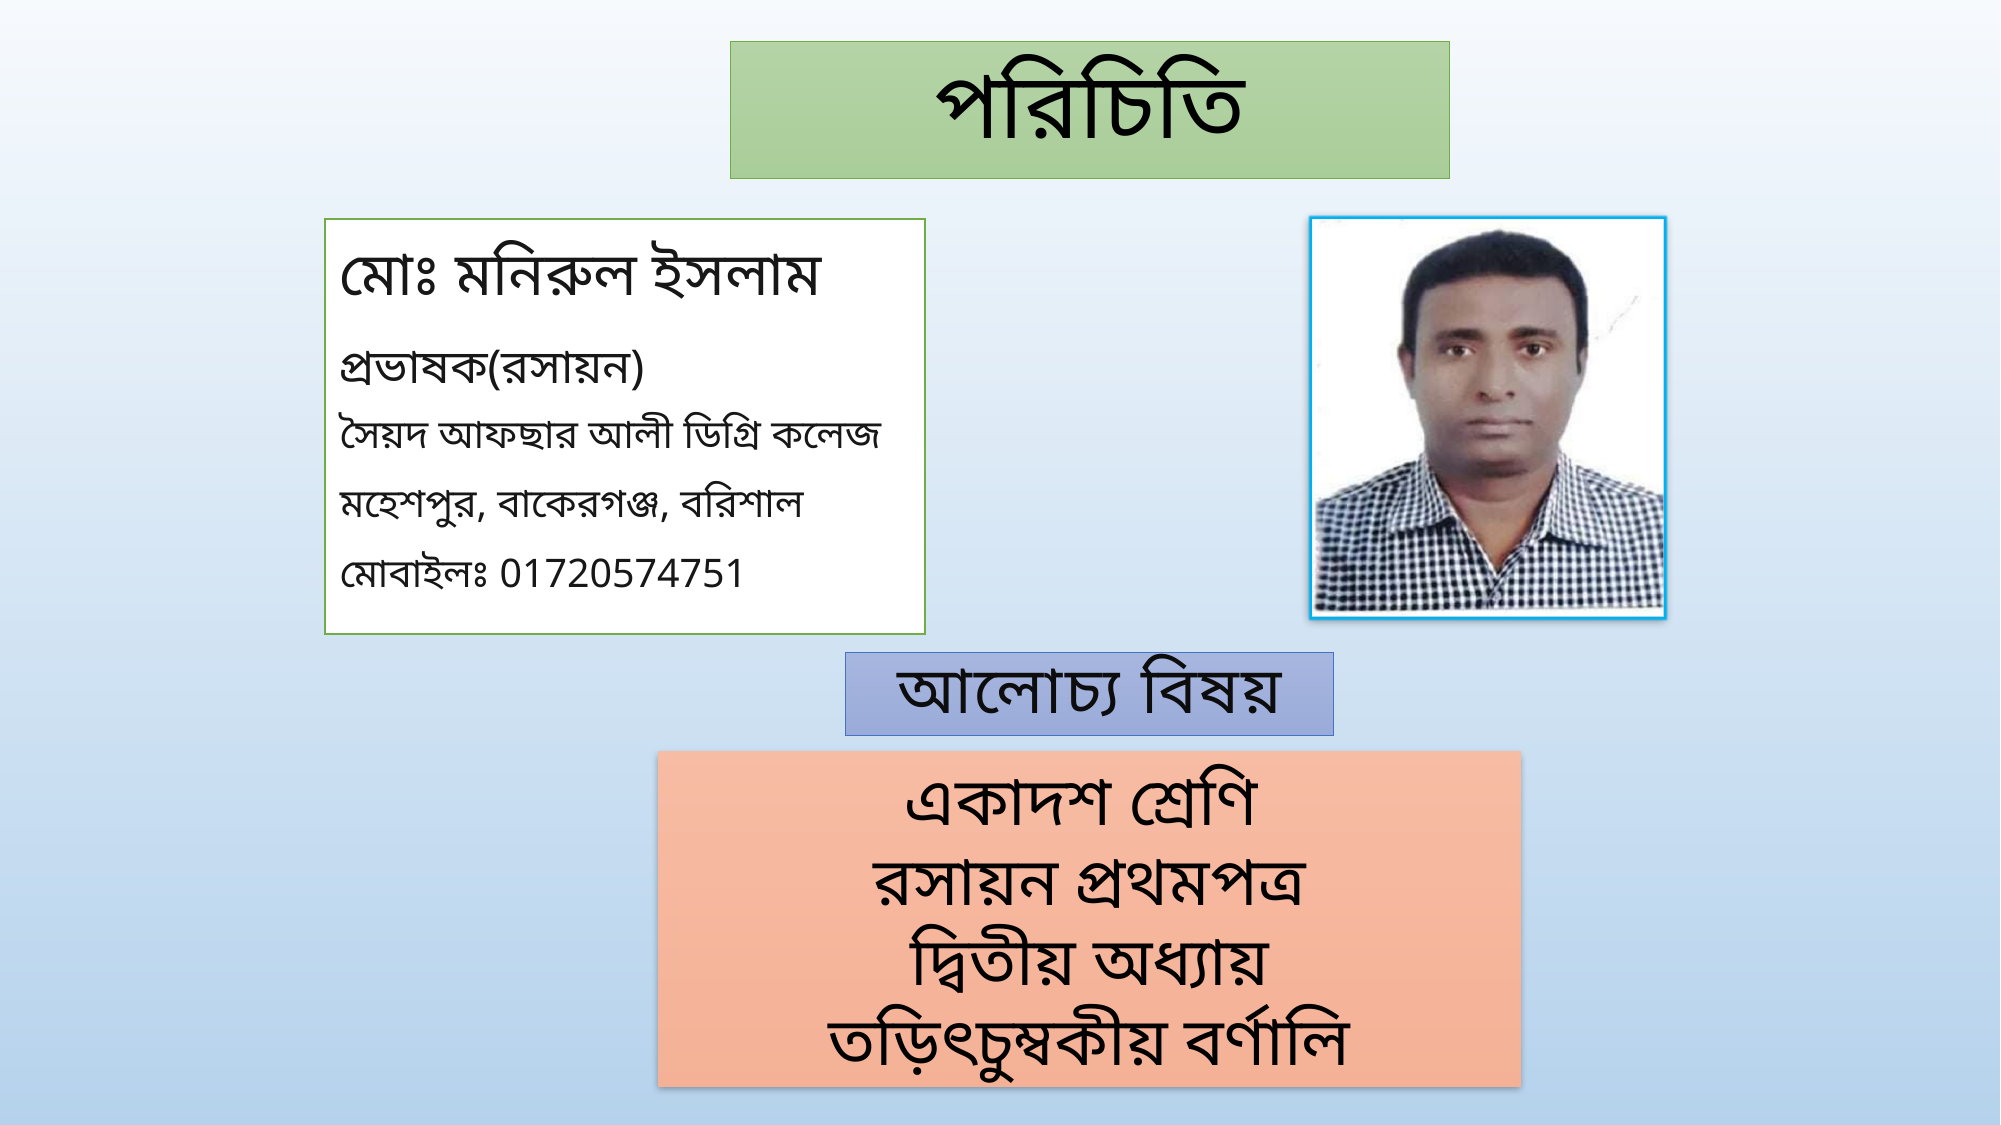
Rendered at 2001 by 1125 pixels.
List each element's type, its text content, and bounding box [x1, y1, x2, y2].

text_box একাদশ শ্রেণি রসায়ন প্রথমপত্র দ্বিতীয় অধ্যায় তড়িৎচুম্বকীয় বর্ণালি [658, 751, 1521, 1087]
text_box আলোচ্য বিষয় [845, 652, 1334, 736]
title পরিচিতি [730, 41, 1450, 179]
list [1312, 218, 1663, 616]
list মোঃ মনিরুল ইসলাম প্রভাষক(রসায়ন) সৈয়দ আফছার আলী ডিগ্রি কলেজ মহেশপুর, বাকেরগঞ্জ, বরিশাল মোবাইলঃ 01720574751 [324, 218, 926, 635]
